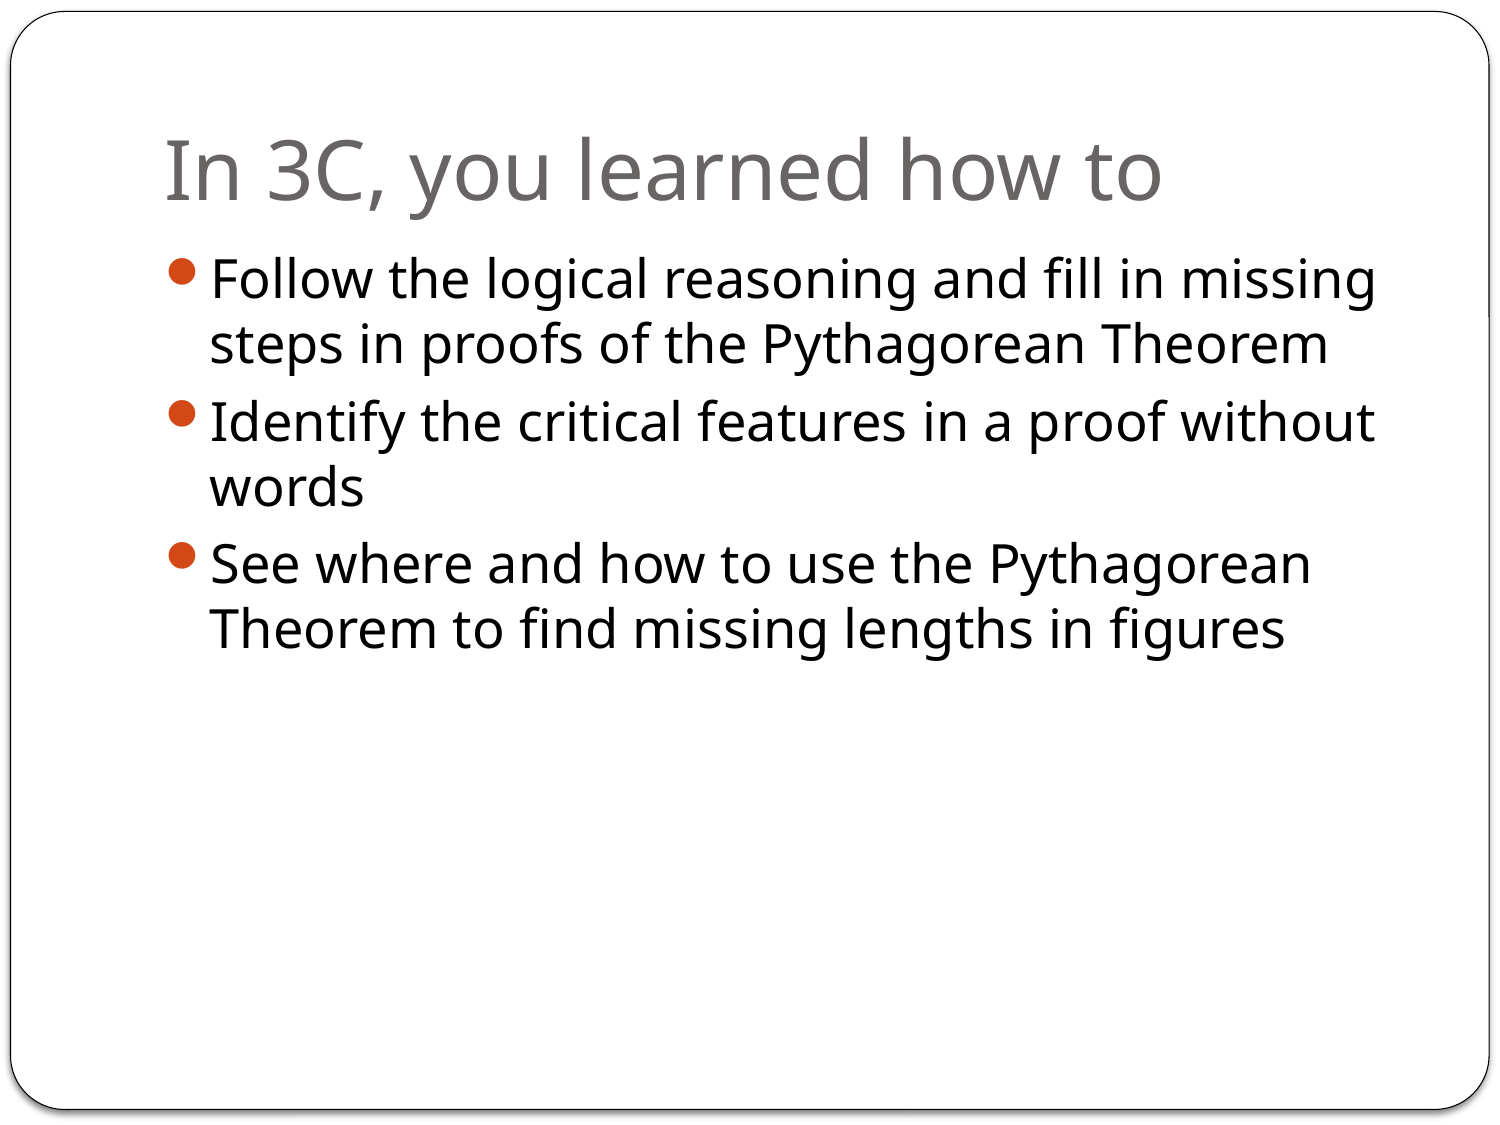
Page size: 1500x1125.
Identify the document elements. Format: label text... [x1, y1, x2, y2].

title In 3C, you learned how to [150, 45, 1425, 233]
list Follow the logical reasoning and fill in missing steps in proofs of the Pythagorean Theorem Identify the critical features in a proof without words See where and how to use the Pythagorean Theorem to find missing lengths in figures [150, 237, 1425, 988]
